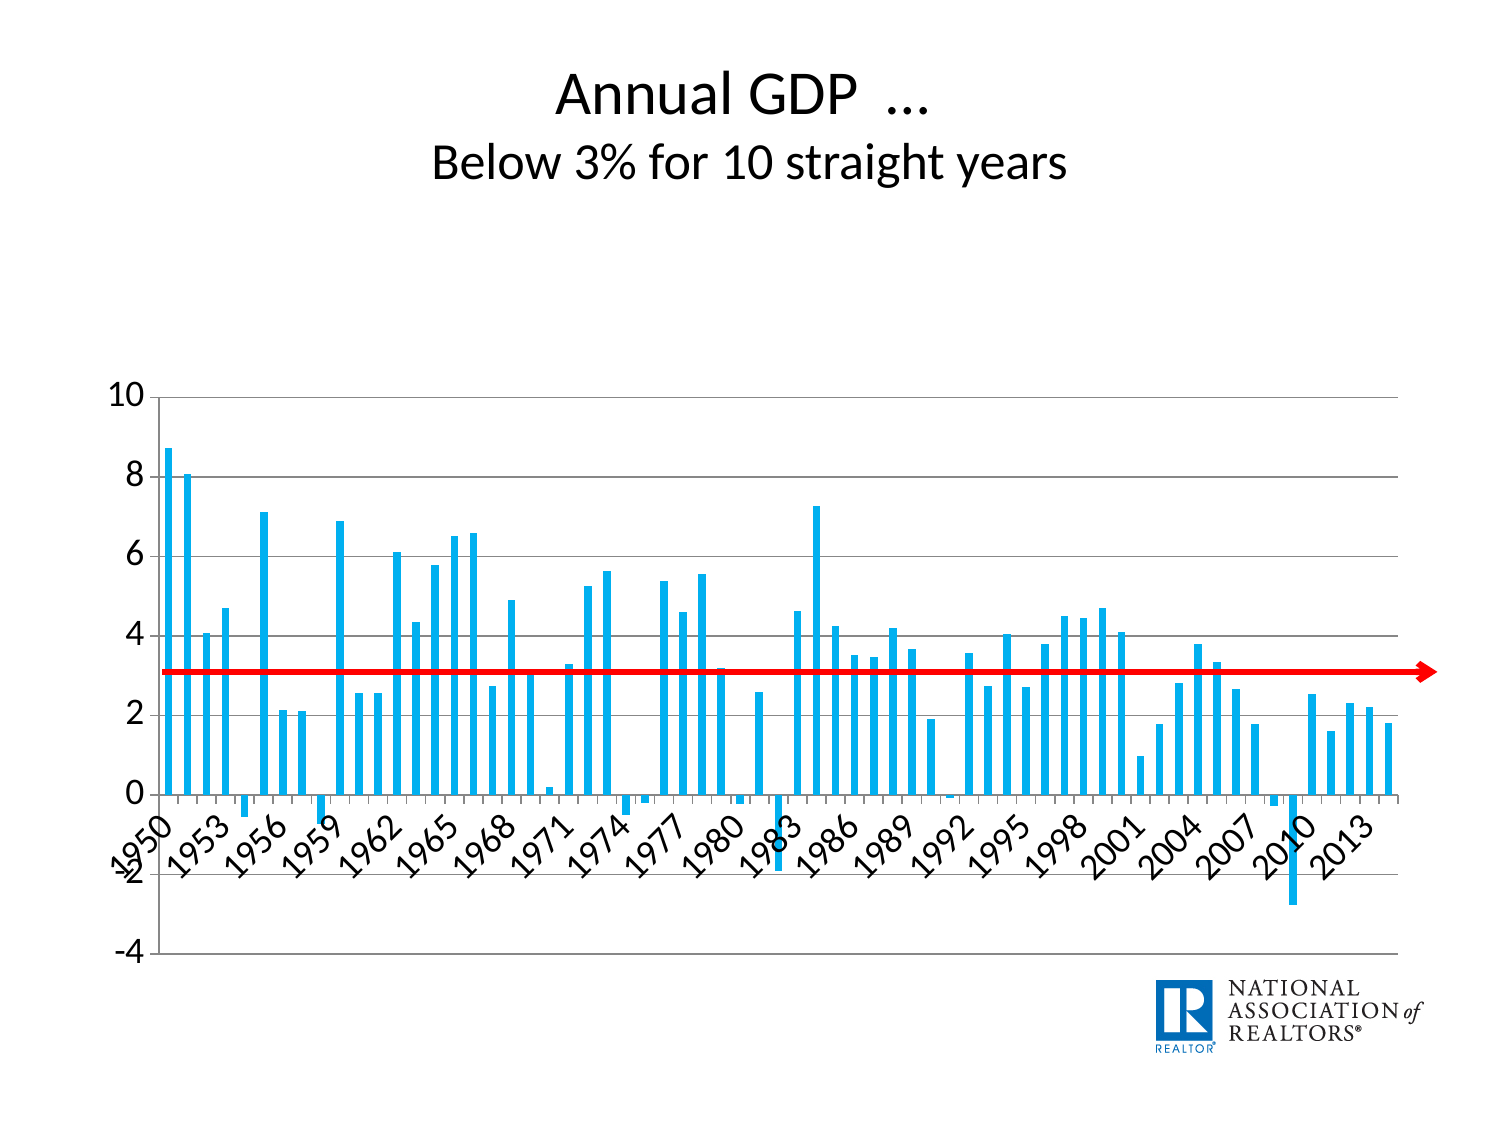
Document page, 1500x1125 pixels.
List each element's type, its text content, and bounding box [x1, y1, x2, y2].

picture [1074, 939, 1500, 1125]
title Annual GDP … Below 3% for 10 straight years [75, 23, 1425, 220]
chart [74, 269, 1426, 988]
